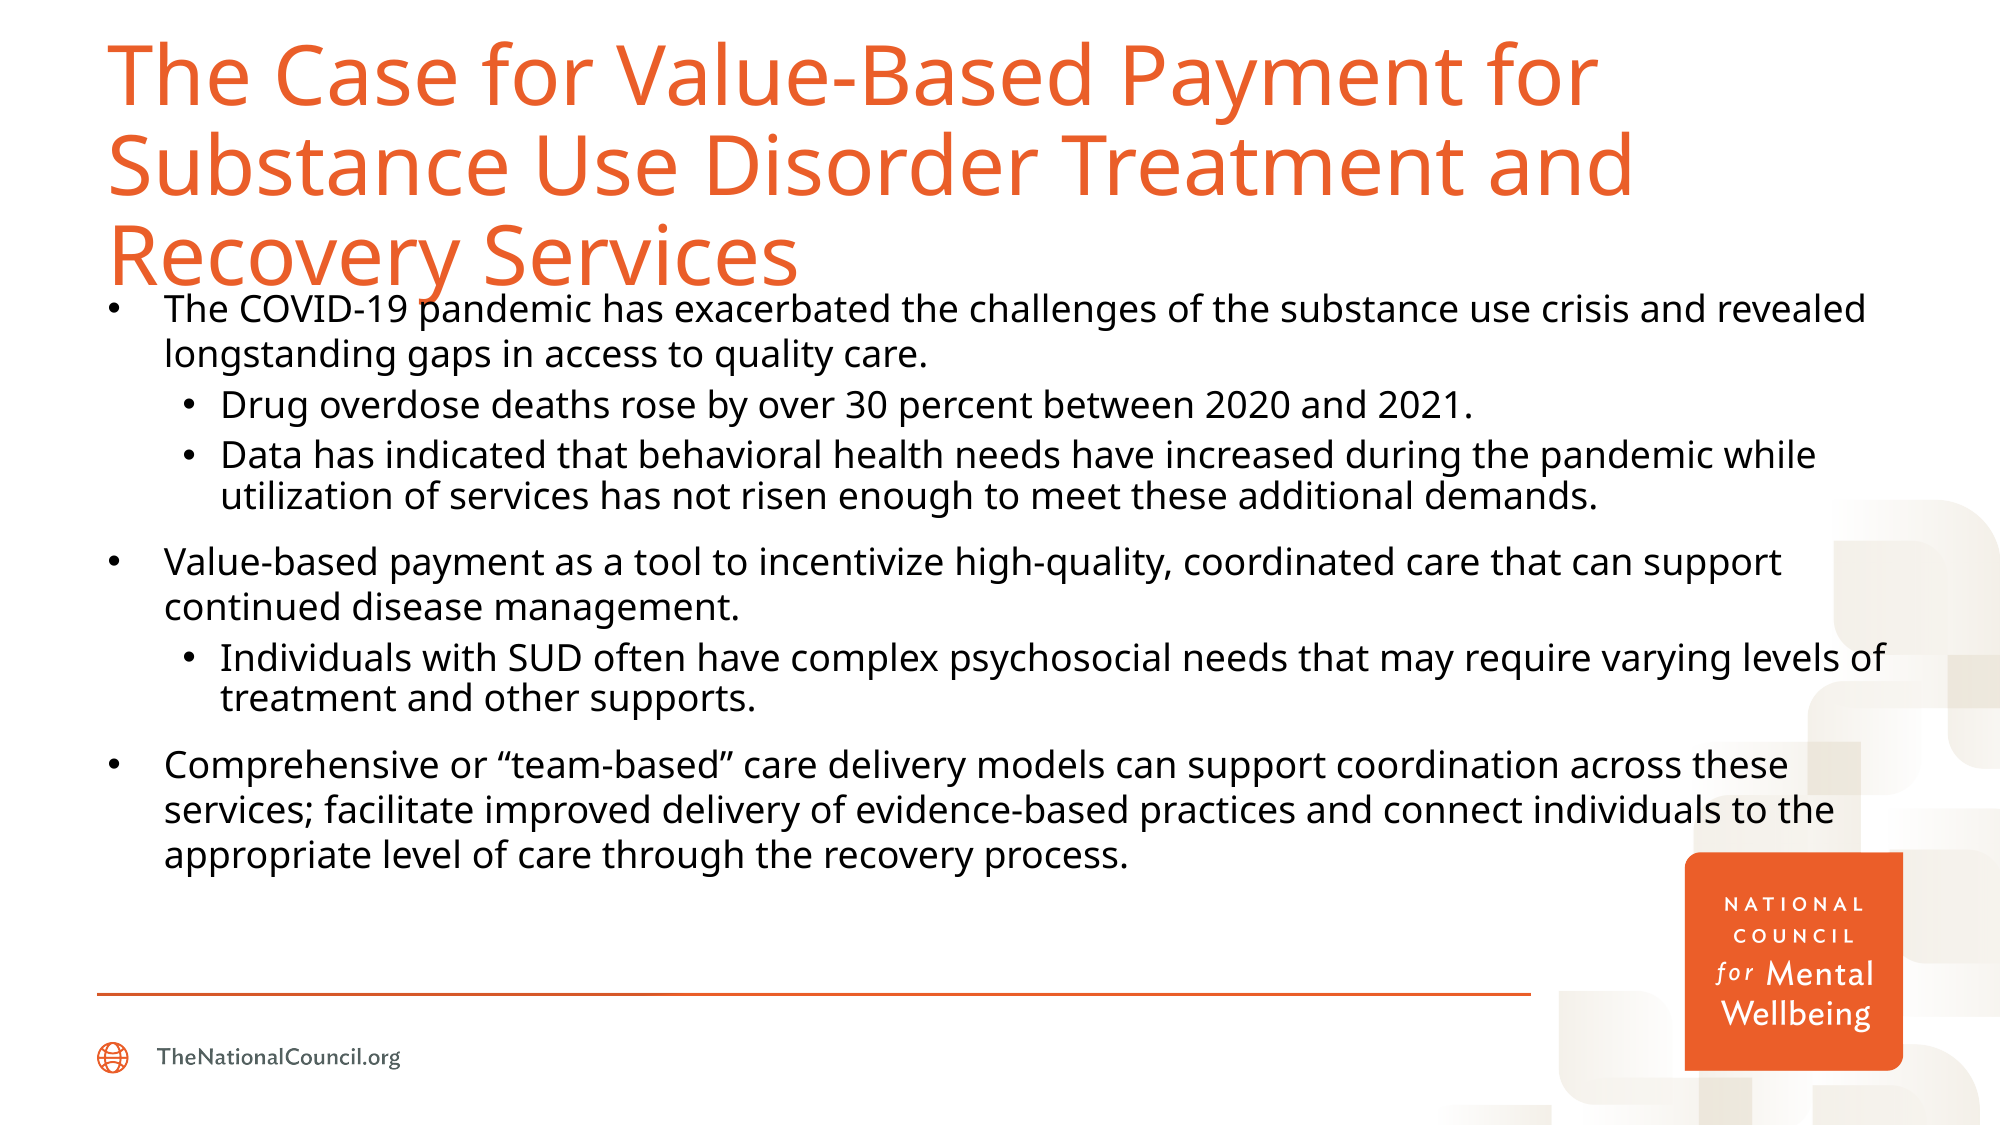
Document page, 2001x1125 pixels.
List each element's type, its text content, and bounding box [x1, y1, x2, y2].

picture [0, 0, 2000, 1125]
list The COVID-19 pandemic has exacerbated the challenges of the substance use crisis and revealed longstanding gaps in access to quality care. Drug overdose deaths rose by over 30 percent between 2020 and 2021. Data has indicated that behavioral health needs have increased during the pandemic while utilization of services has not risen enough to meet these additional demands. Value-based payment as a tool to incentivize high-quality, coordinated care that can support continued disease management. Individuals with SUD often have complex psychosocial needs that may require varying levels of treatment and other supports. Comprehensive or “team-based” care delivery models can support coordination across these services; facilitate improved delivery of evidence-based practices and connect individuals to the appropriate level of care through the recovery process. [92, 277, 1908, 937]
title The Case for Value-Based Payment for Substance Use Disorder Treatment and Recovery Services [92, 59, 1908, 277]
